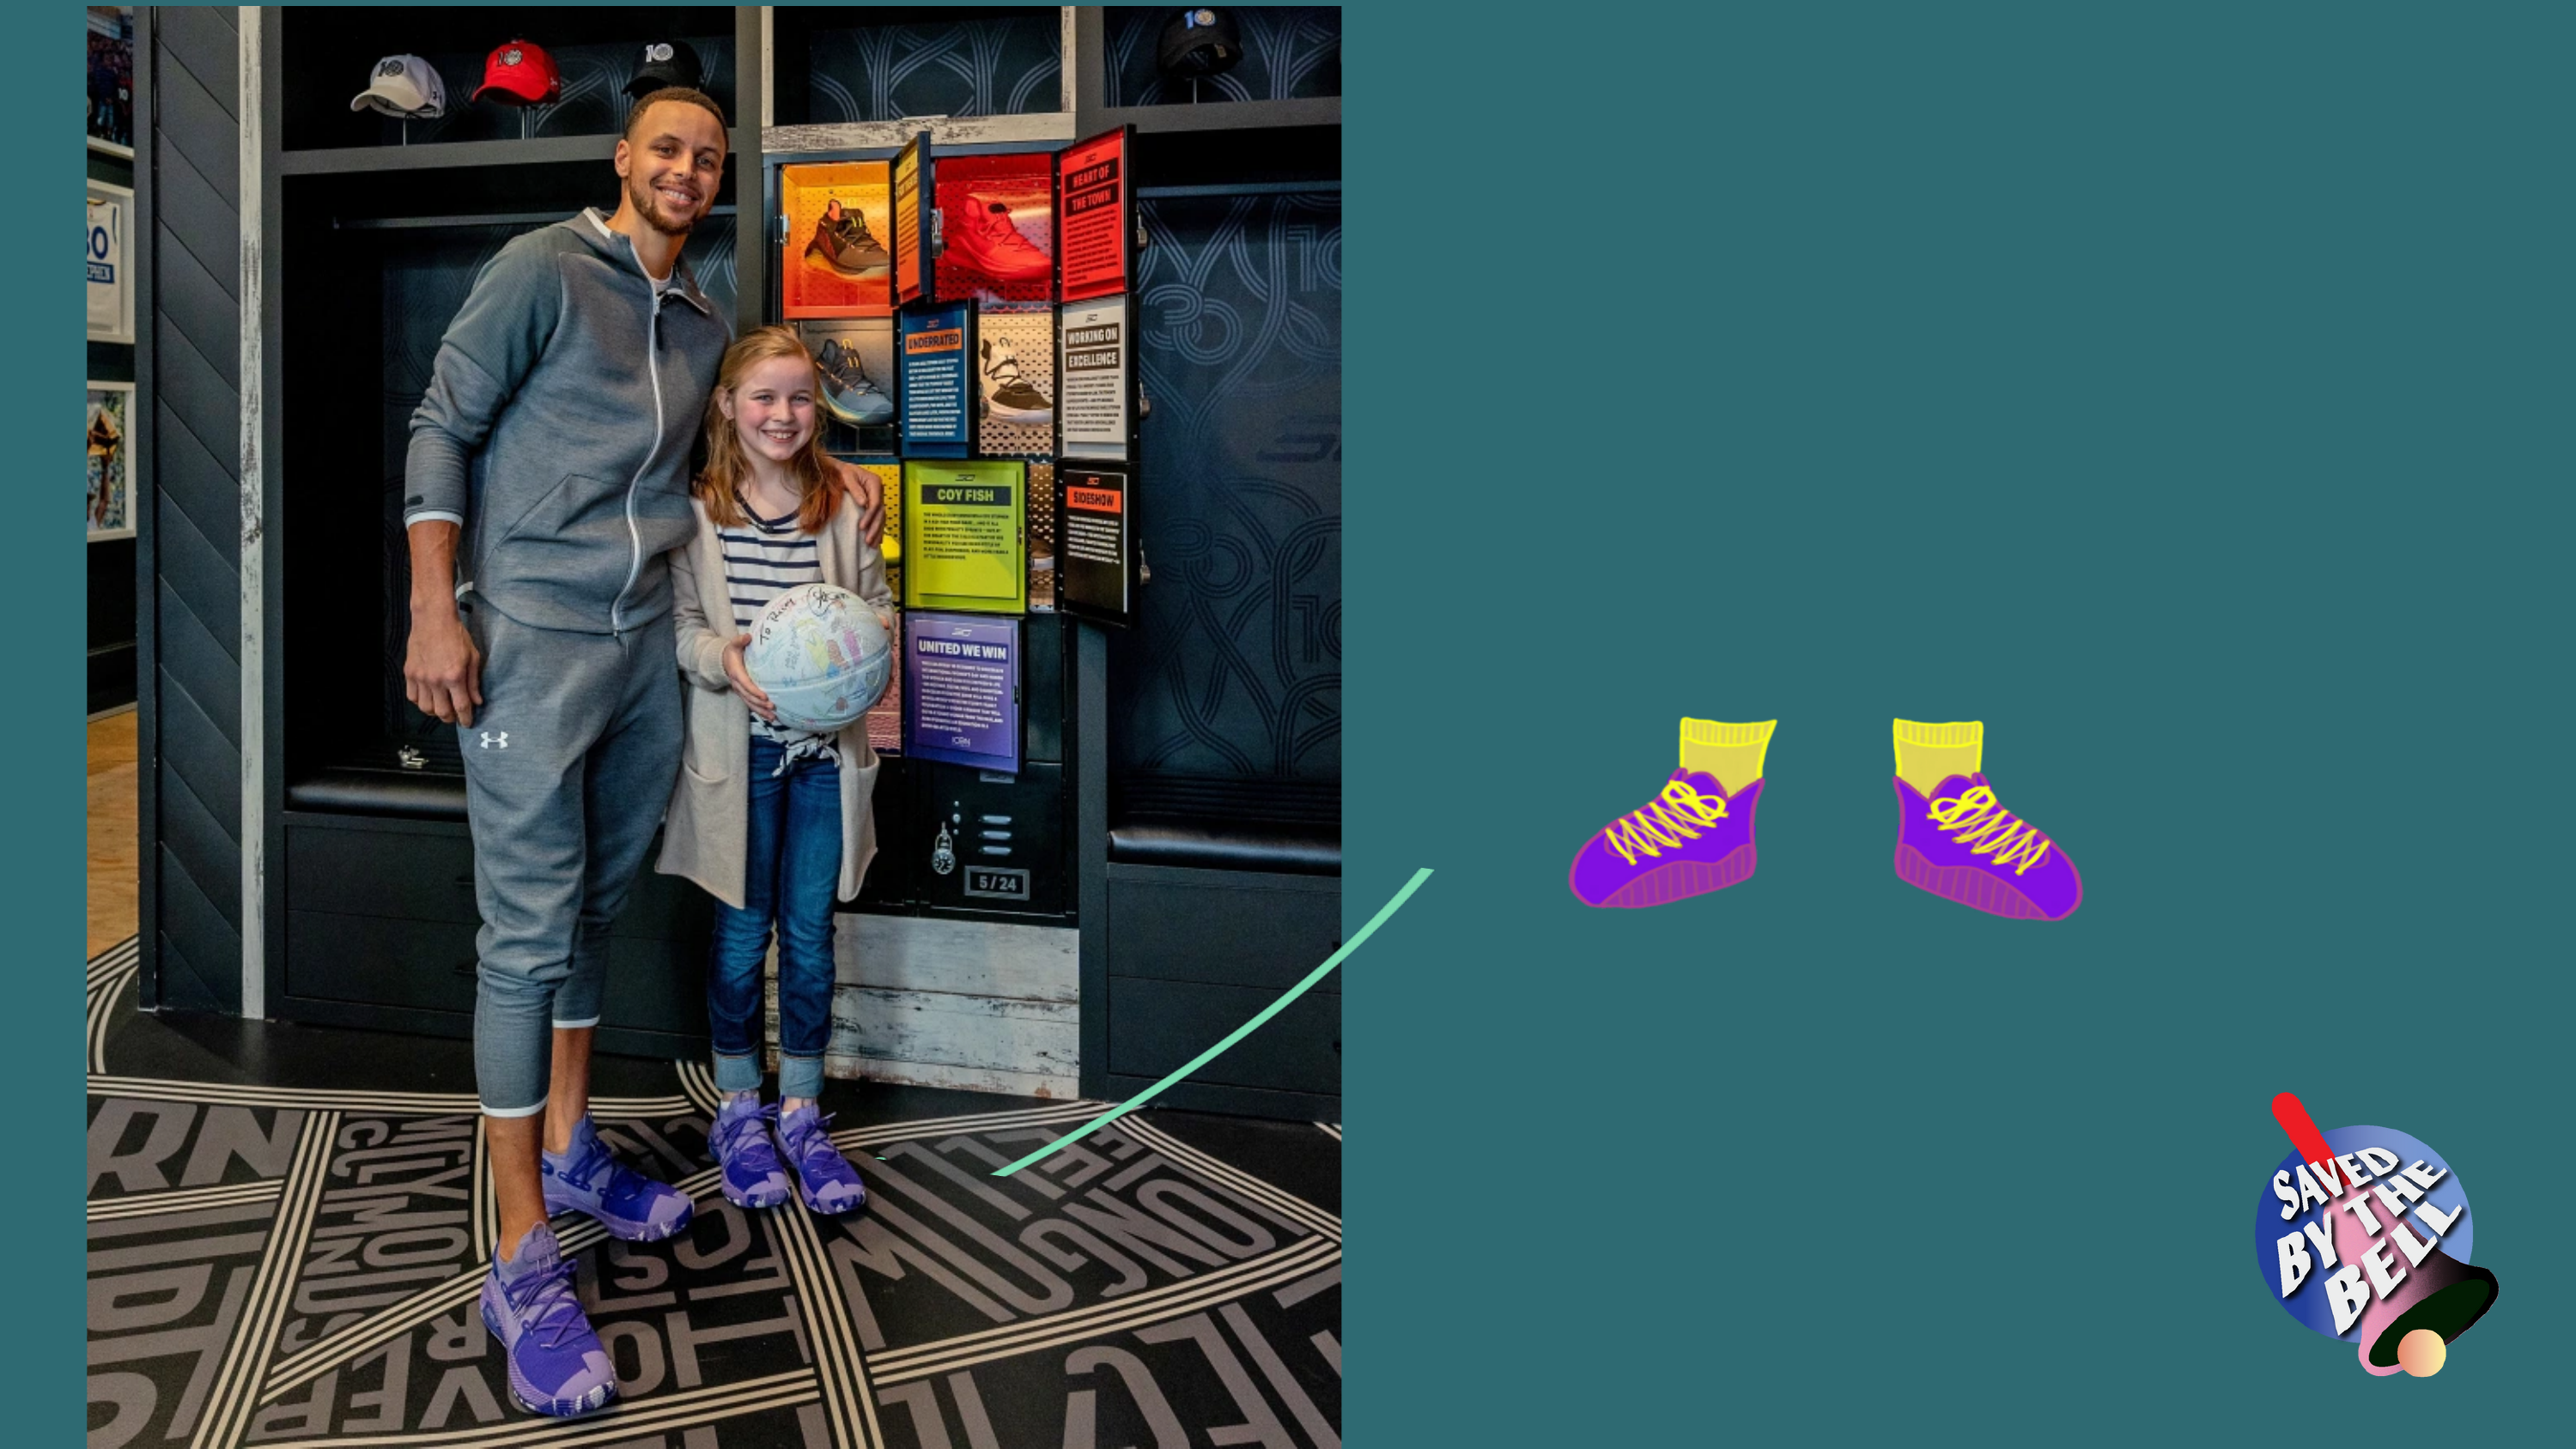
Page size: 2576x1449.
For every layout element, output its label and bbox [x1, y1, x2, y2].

text_box [869, 797, 1451, 1238]
text_box [2212, 1170, 2521, 1392]
text_box [87, 6, 1342, 1449]
text_box [1232, 0, 2521, 1170]
